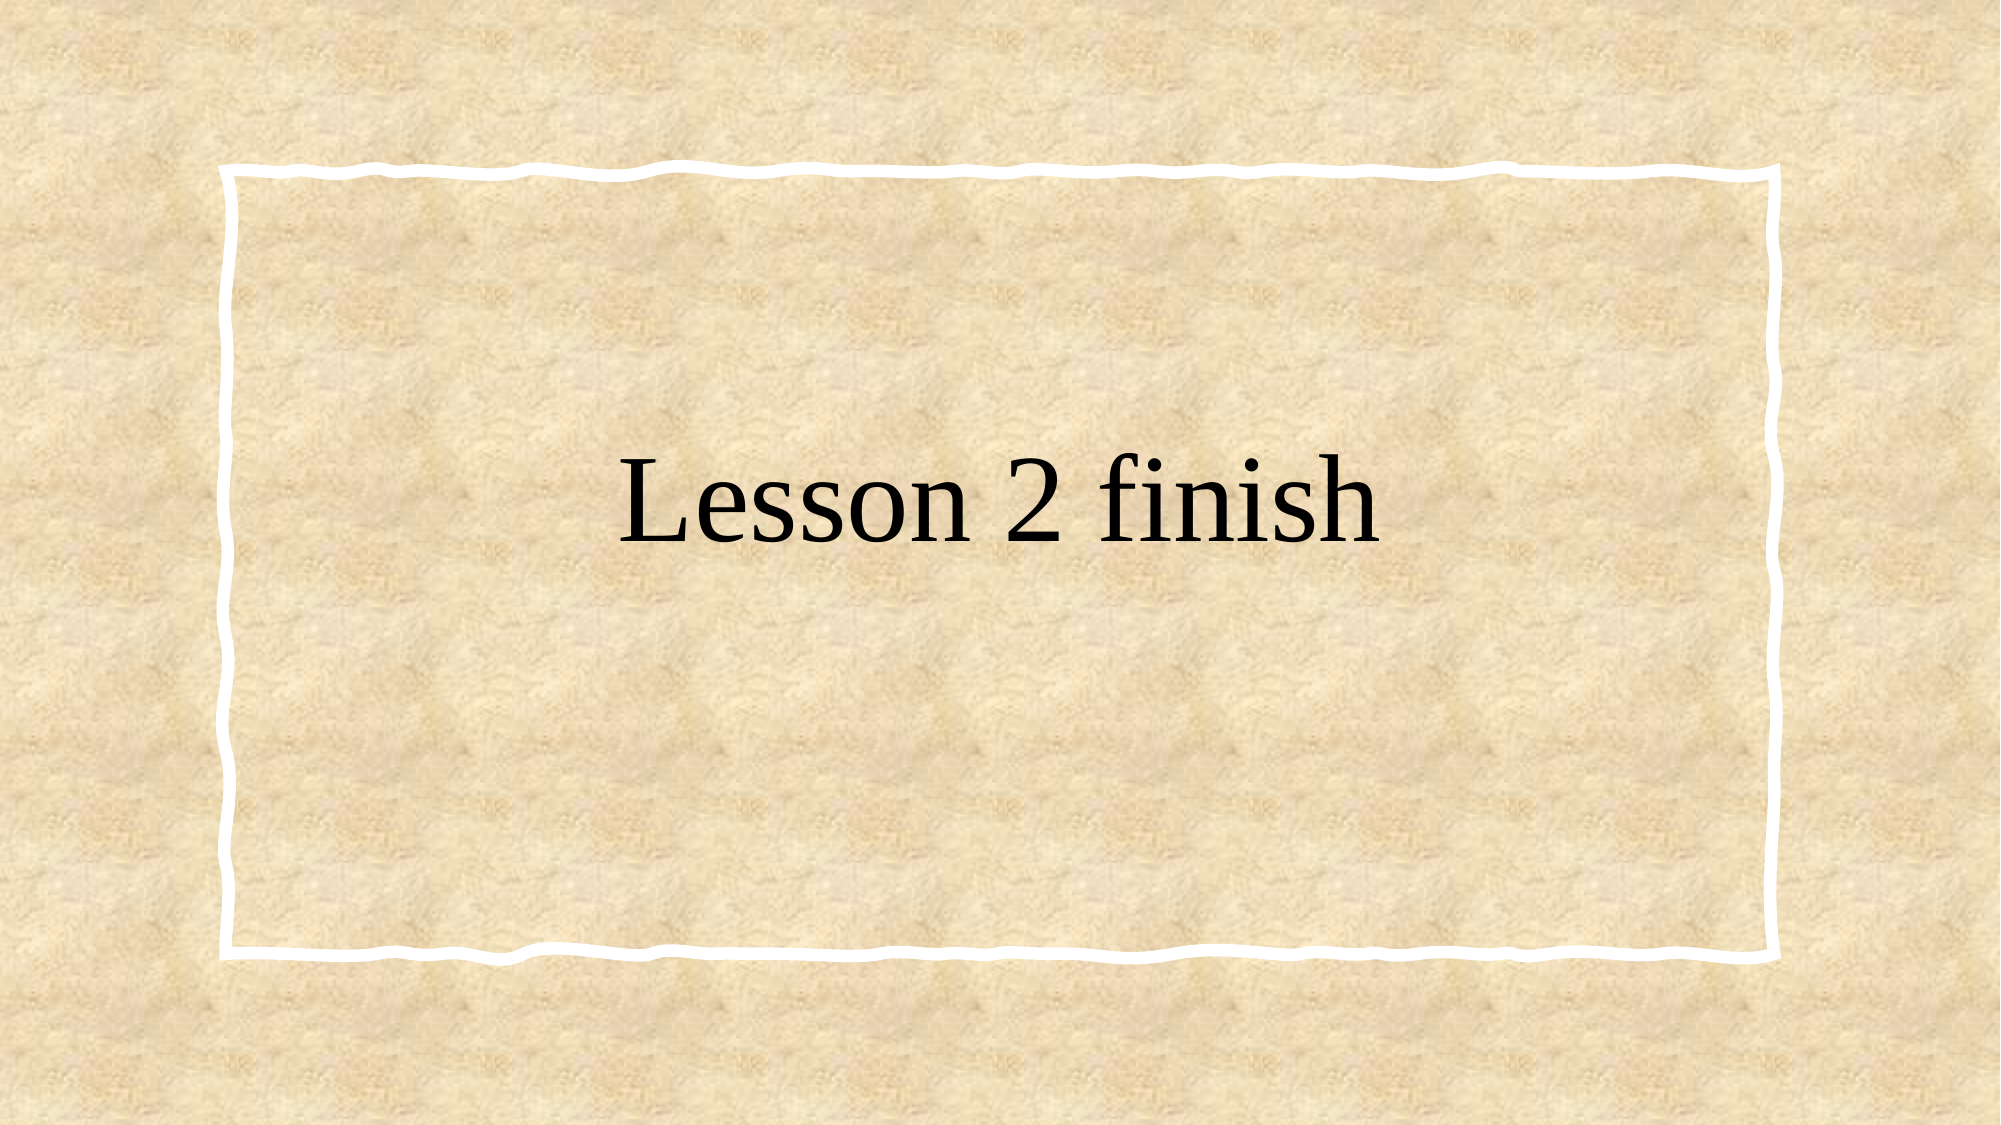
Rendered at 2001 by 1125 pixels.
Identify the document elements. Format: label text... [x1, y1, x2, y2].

picture [0, 0, 2000, 1125]
title 🎉Lesson 2 finish🎉 [249, 184, 1750, 576]
